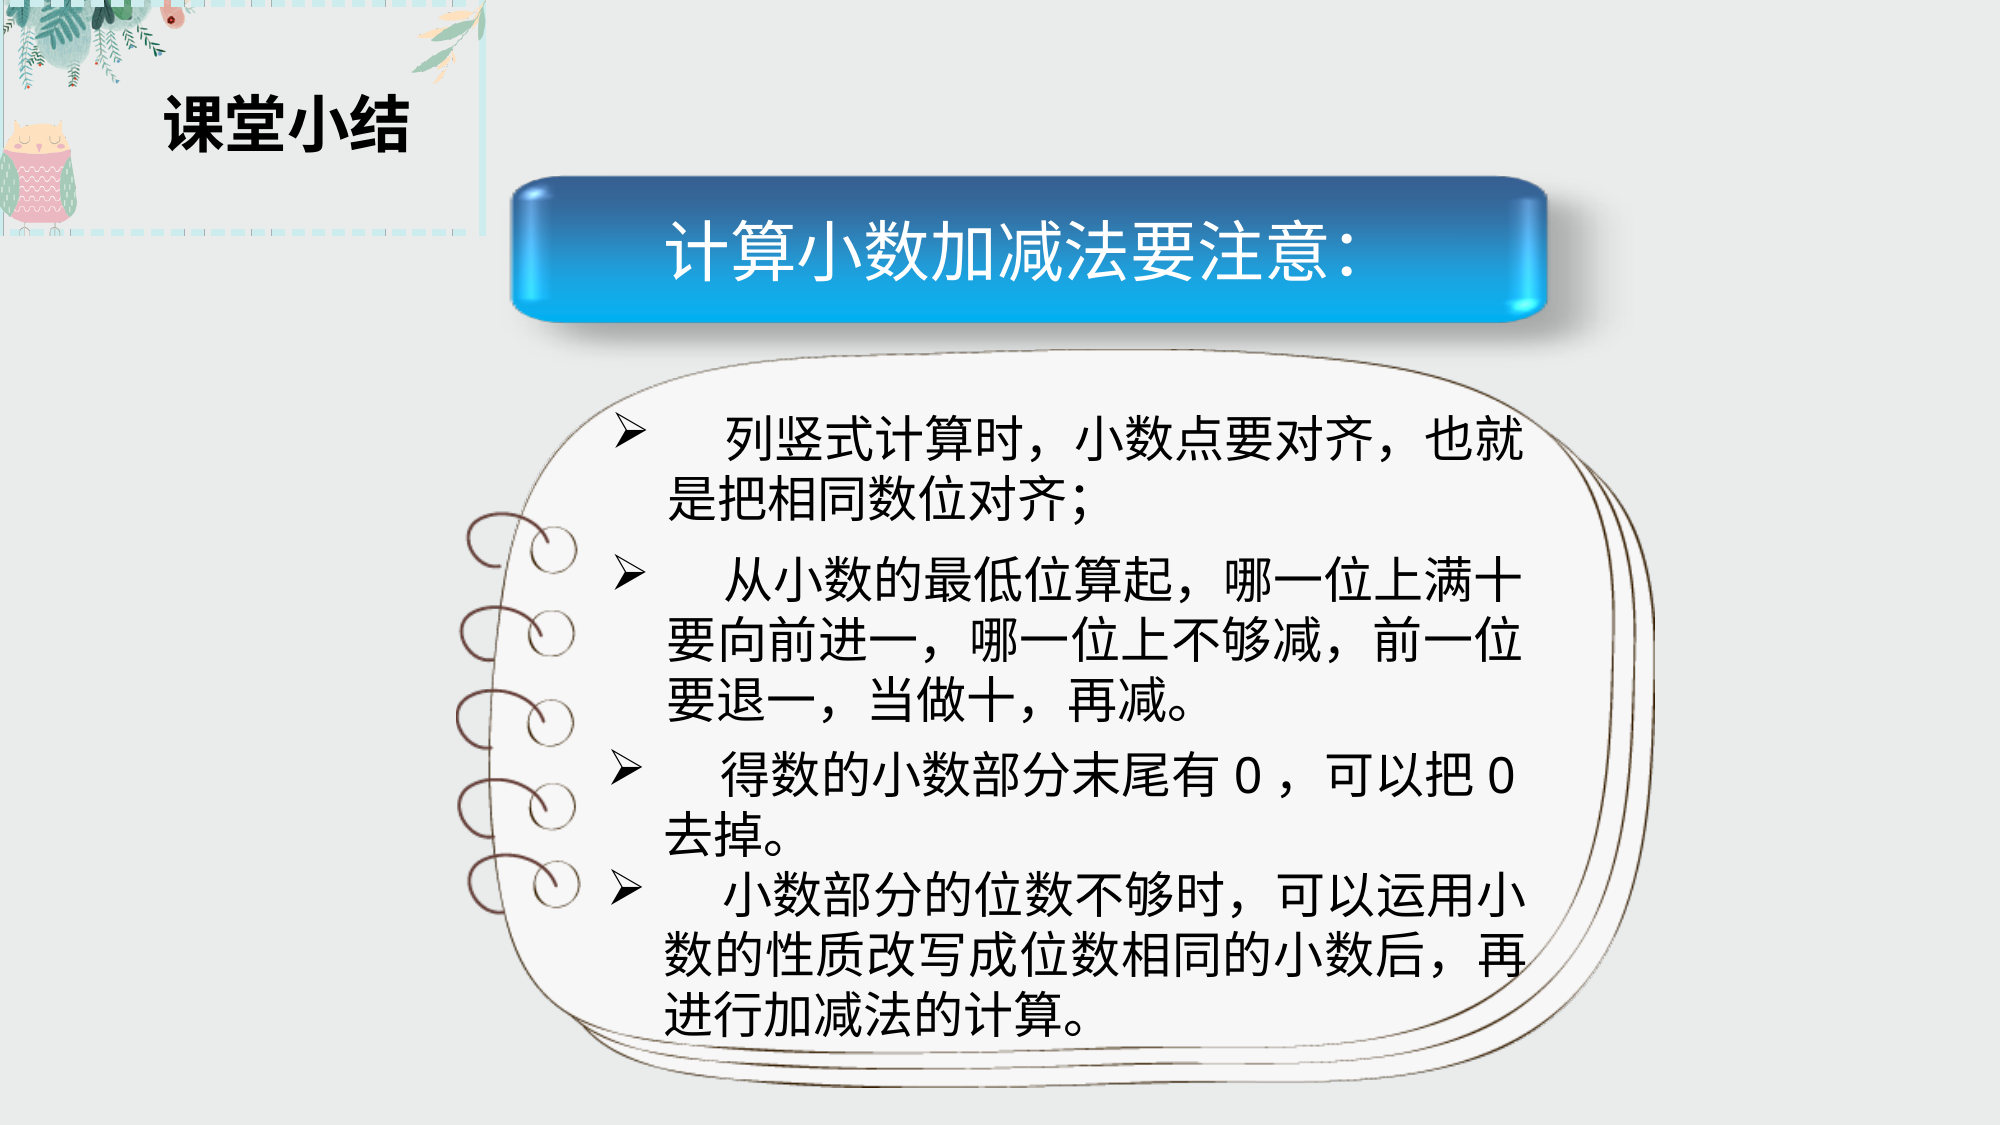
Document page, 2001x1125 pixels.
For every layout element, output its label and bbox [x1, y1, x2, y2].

picture [455, 161, 1659, 1089]
text_box [0, 0, 499, 249]
